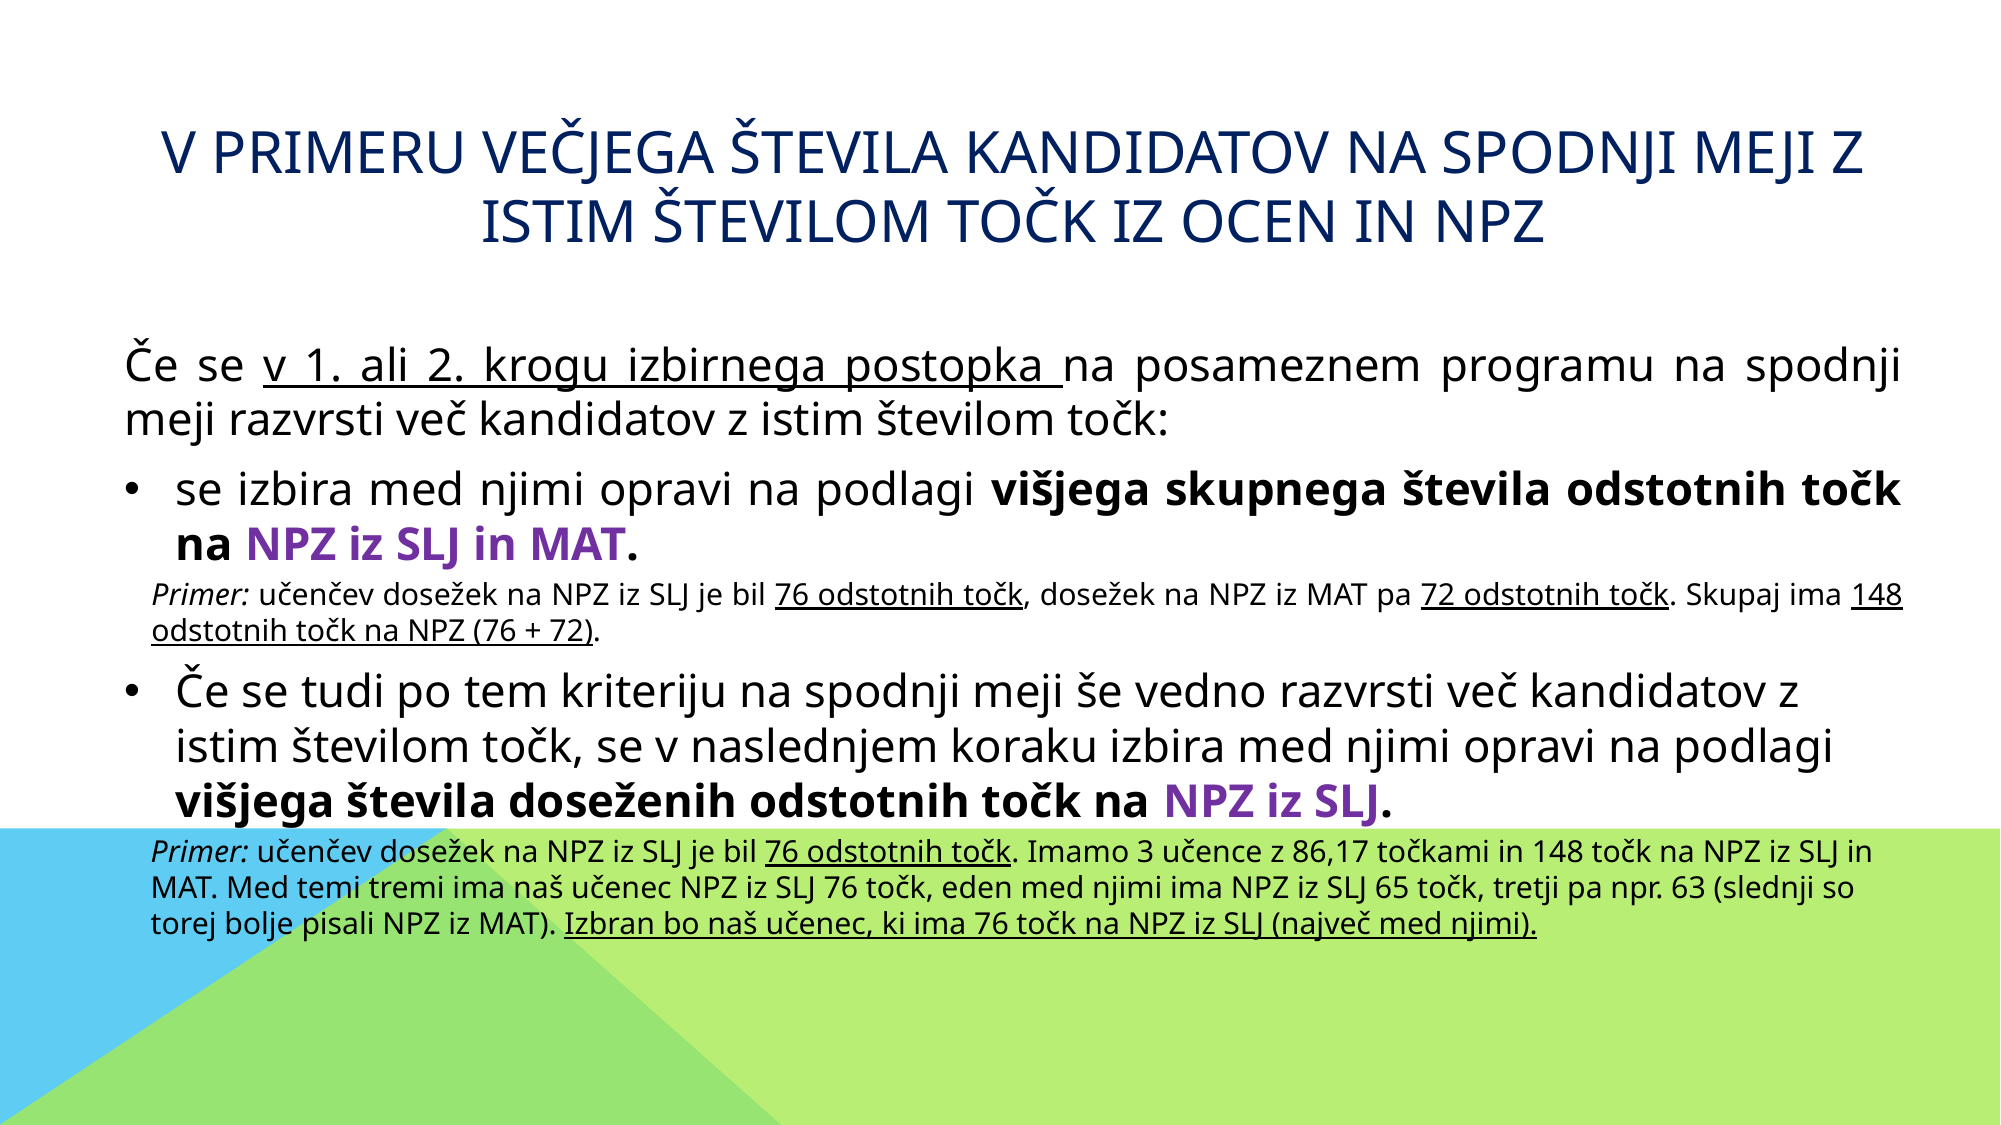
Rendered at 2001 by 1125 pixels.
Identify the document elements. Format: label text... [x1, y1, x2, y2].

title v primeru VEČJEGA ŠTEVILA kandidatov na spodnji meji z istim številom točk iz ocen in NPZ [61, 99, 1967, 270]
list Če se v 1. ali 2. krogu izbirnega postopka na posameznem programu na spodnji meji razvrsti več kandidatov z istim številom točk: se izbira med njimi opravi na podlagi višjega skupnega števila odstotnih točk na NPZ iz SLJ in MAT. Primer: učenčev dosežek na NPZ iz SLJ je bil 76 odstotnih točk, dosežek na NPZ iz MAT pa 72 odstotnih točk. Skupaj ima 148 odstotnih točk na NPZ (76 + 72). Če se tudi po tem kriteriju na spodnji meji še vedno razvrsti več kandidatov z istim številom točk, se v naslednjem koraku izbira med njimi opravi na podlagi višjega števila doseženih odstotnih točk na NPZ iz SLJ. Primer: učenčev dosežek na NPZ iz SLJ je bil 76 odstotnih točk. Imamo 3 učence z 86,17 točkami in 148 točk na NPZ iz SLJ in MAT. Med temi tremi ima naš učenec NPZ iz SLJ 76 točk, eden med njimi ima NPZ iz SLJ 65 točk, tretji pa npr. 63 (slednji so torej bolje pisali NPZ iz MAT). Izbran bo naš učenec, ki ima 76 točk na NPZ iz SLJ (največ med njimi). [109, 328, 1918, 961]
